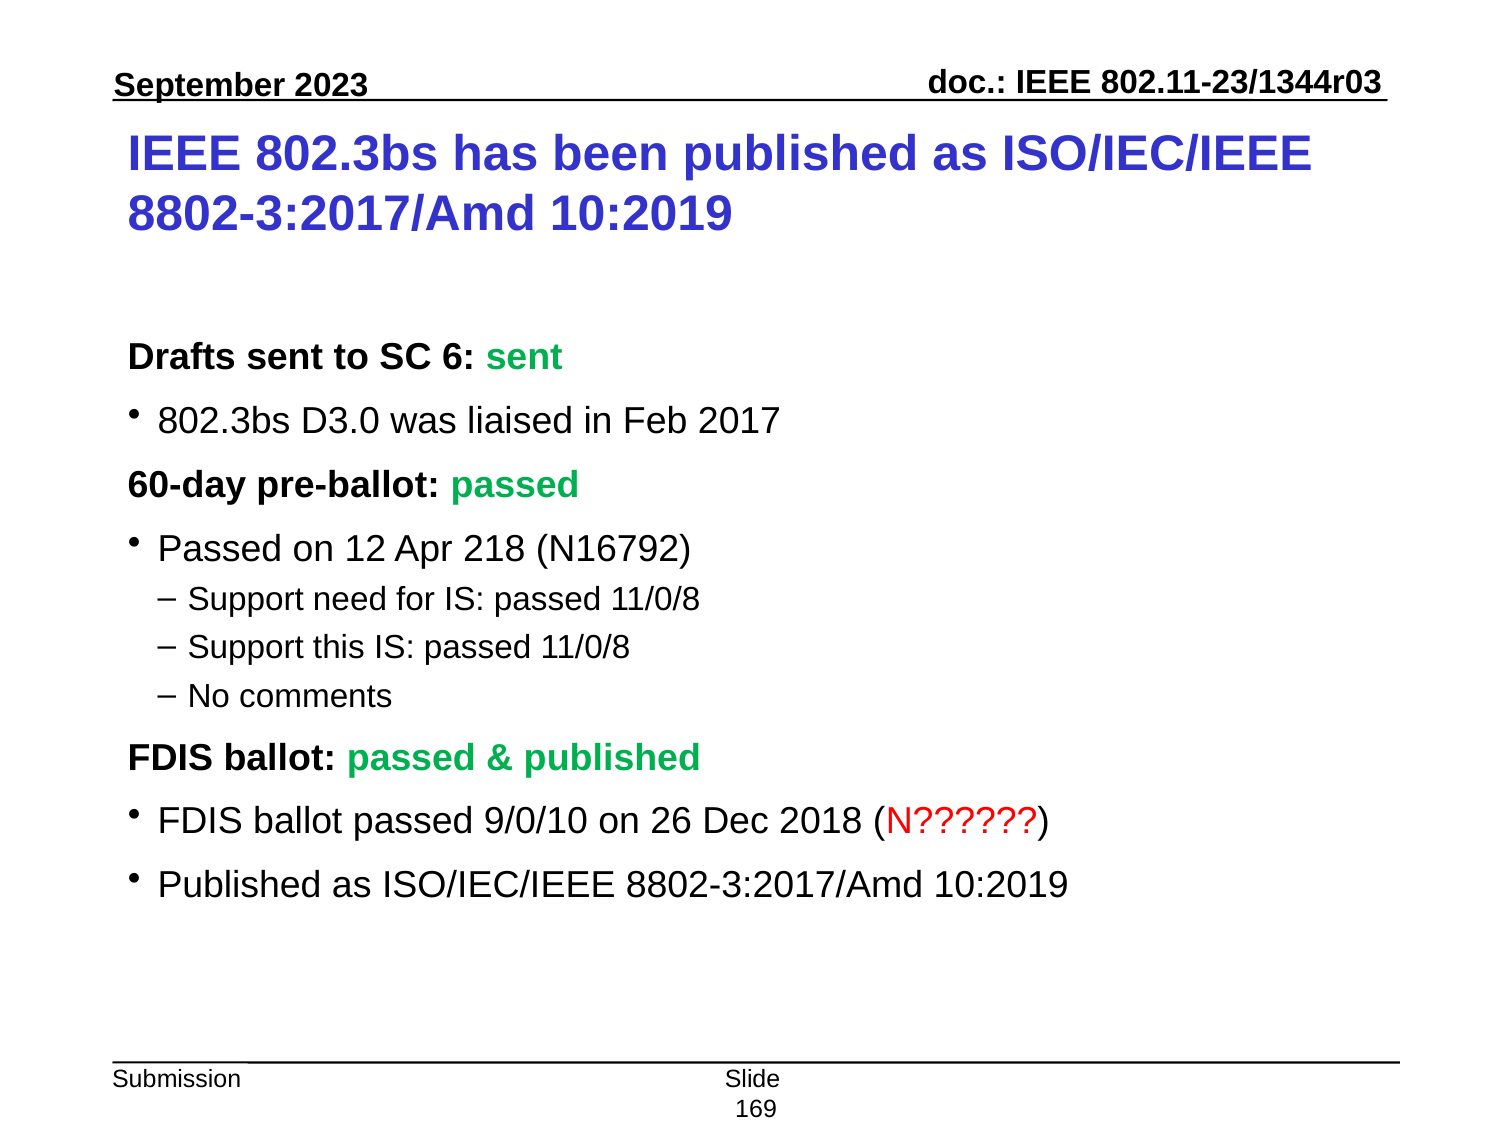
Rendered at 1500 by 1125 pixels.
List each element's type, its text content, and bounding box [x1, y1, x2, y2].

slide_number Slide 169 [709, 1061, 803, 1093]
list Drafts sent to SC 6: sent 802.3bs D3.0 was liaised in Feb 2017 60-day pre-ballot: passed Passed on 12 Apr 218 (N16792) Support need for IS: passed 11/0/8 Support this IS: passed 11/0/8 No comments FDIS ballot: passed & published FDIS ballot passed 9/0/10 on 26 Dec 2018 (N??????) Published as ISO/IEC/IEEE 8802-3:2017/Amd 10:2019 [112, 324, 1388, 1000]
title IEEE 802.3bs has been published as ISO/IEC/IEEE 8802-3:2017/Amd 10:2019 [112, 112, 1388, 288]
